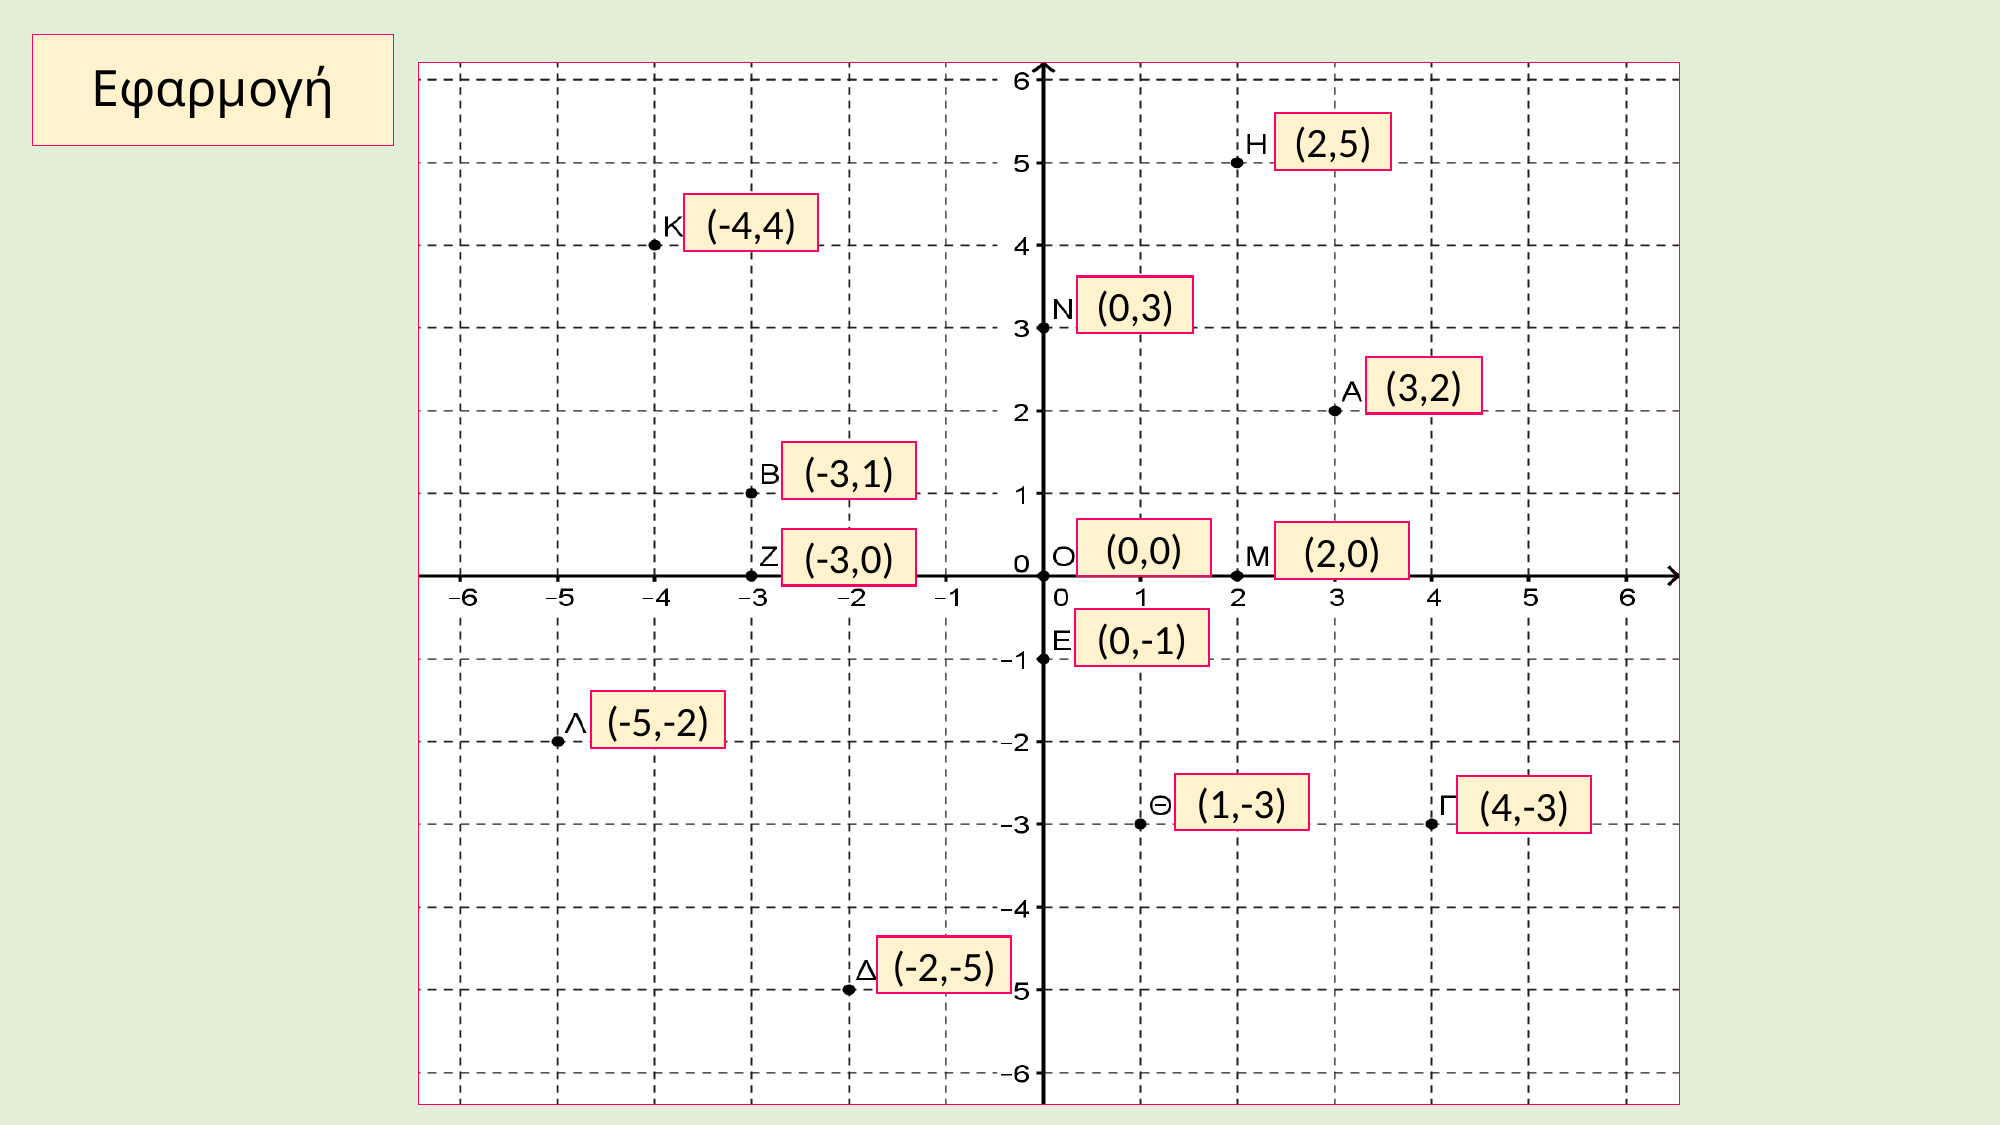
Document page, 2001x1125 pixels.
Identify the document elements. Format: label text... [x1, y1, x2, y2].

title Εφαρμογή [32, 34, 394, 146]
picture [418, 62, 1680, 1105]
